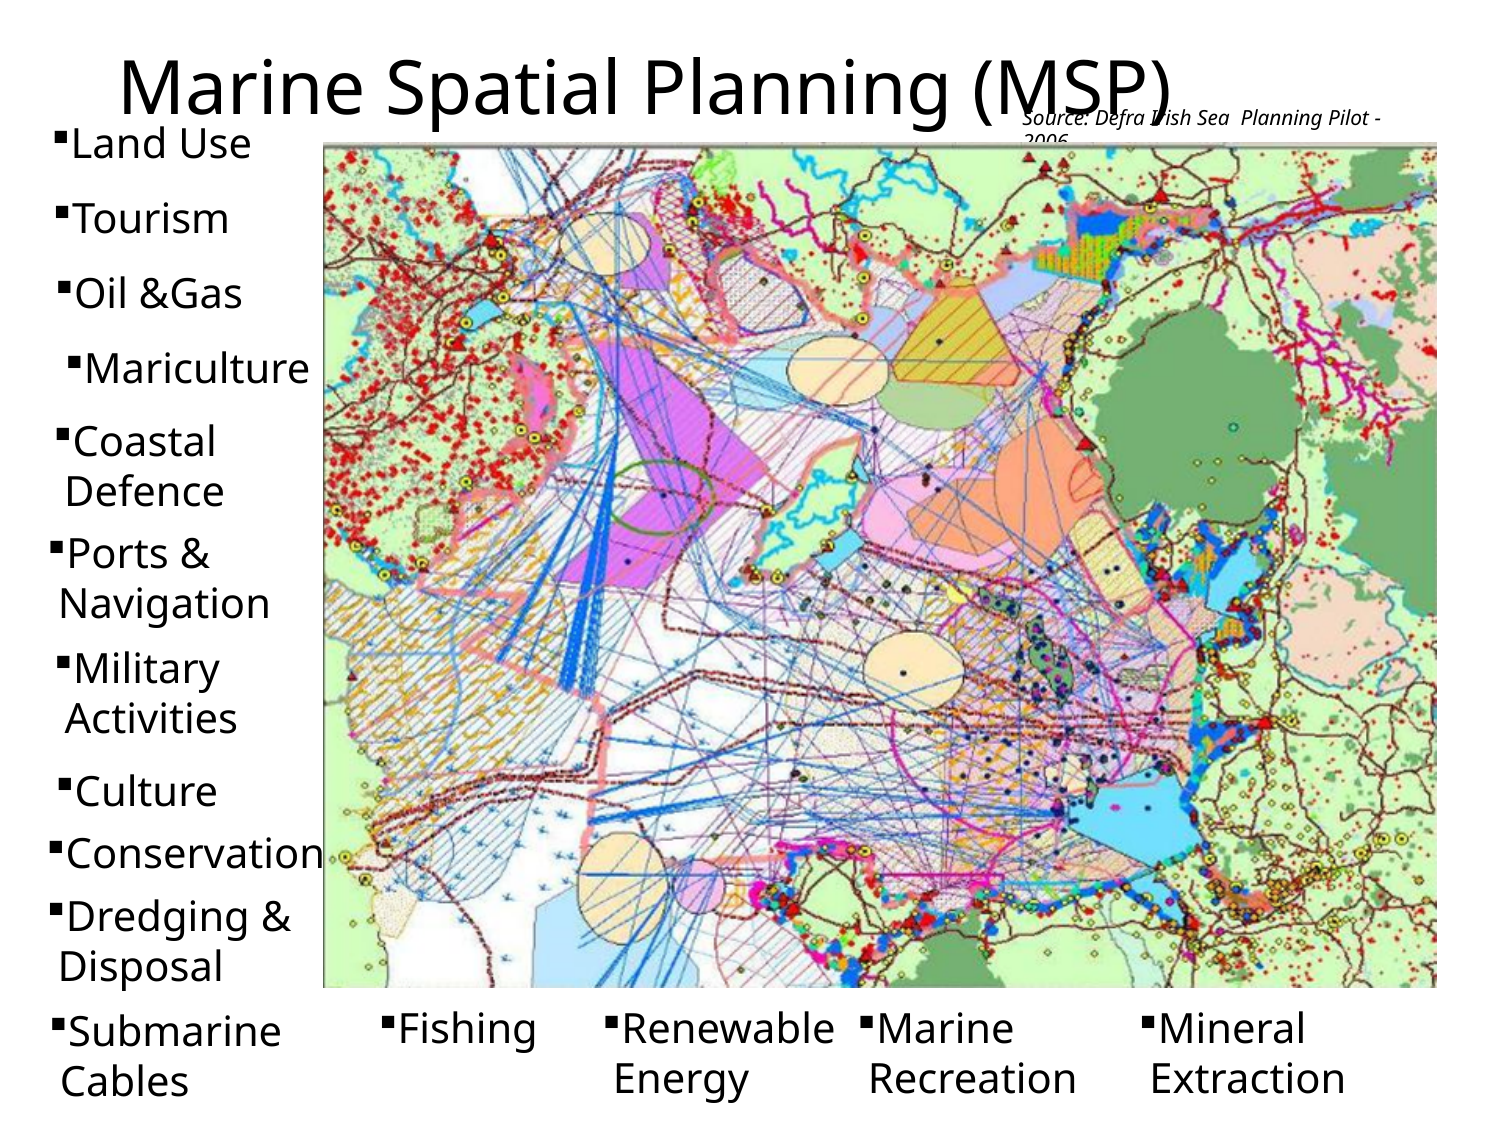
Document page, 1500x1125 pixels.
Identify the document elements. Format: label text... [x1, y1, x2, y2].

text_box Marine Spatial Planning (MSP) [102, 31, 1398, 137]
text_box Land Use [36, 109, 268, 175]
text_box Mariculture [50, 334, 323, 400]
text_box Military Activities [39, 634, 254, 750]
text_box Coastal Defence [38, 407, 243, 519]
text_box Fishing [363, 994, 553, 1060]
text_box Culture [40, 757, 233, 819]
text_box Oil &Gas [40, 259, 259, 325]
text_box Submarine Cables [34, 997, 298, 1113]
text_box Ports & Navigation [32, 519, 286, 635]
text_box Tourism [38, 184, 245, 250]
text_box Dredging & Disposal [31, 882, 317, 997]
text_box Renewable Energy [587, 994, 842, 1110]
picture [323, 142, 1437, 988]
text_box Mineral Extraction [1123, 994, 1362, 1110]
text_box Source: Defra Irish Sea Planning Pilot - 2006 [1007, 96, 1418, 142]
text_box Conservation [31, 819, 323, 885]
text_box Marine Recreation [842, 994, 1093, 1110]
